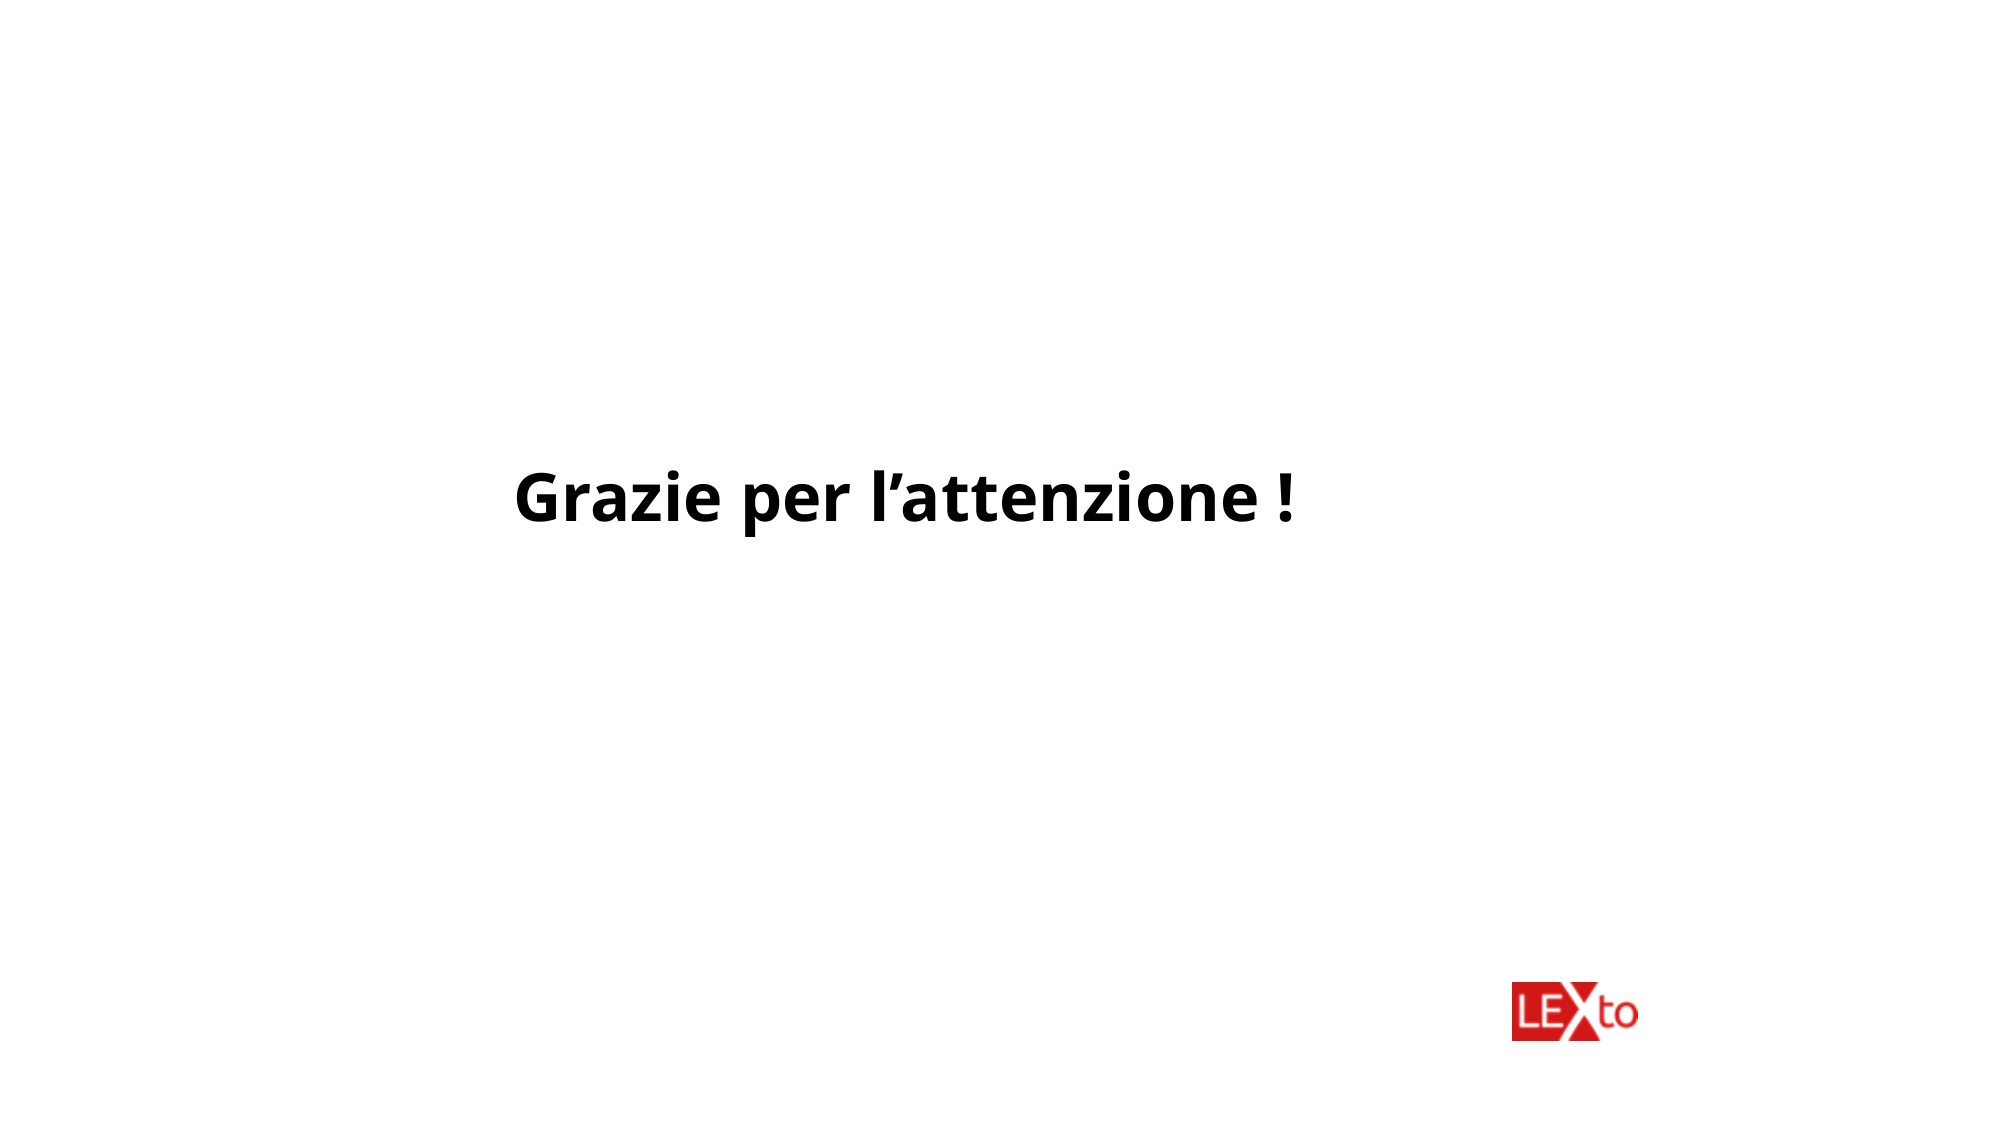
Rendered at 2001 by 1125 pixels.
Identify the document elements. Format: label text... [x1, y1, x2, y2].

subtitle Grazie per l’attenzione ! [189, 262, 1638, 925]
picture [1512, 982, 1638, 1041]
